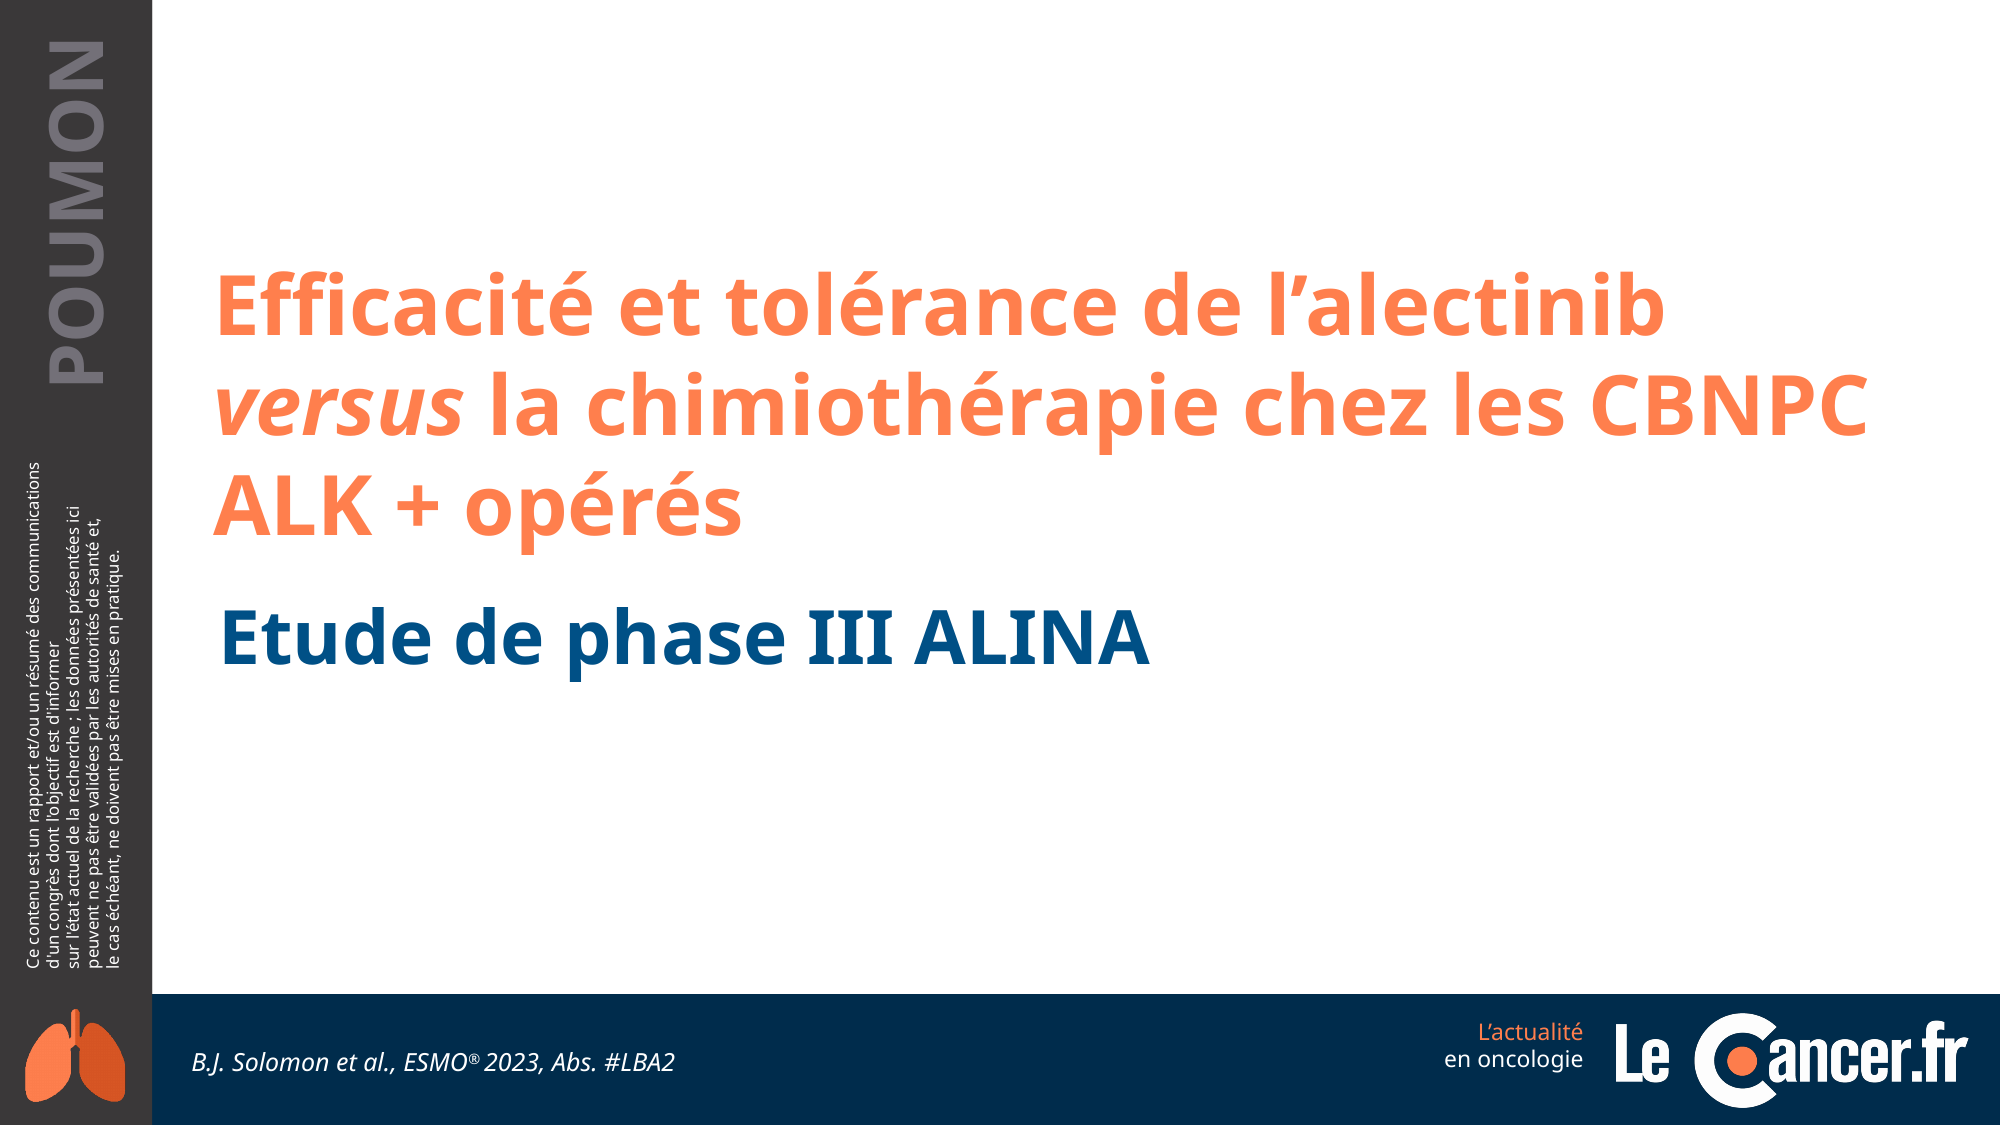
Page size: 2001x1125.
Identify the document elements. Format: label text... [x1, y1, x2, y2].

list Efficacité et tolérance de l’alectinib versus la chimiothérapie chez les CBNPC ALK + opérés [198, 244, 1900, 523]
picture [18, 994, 134, 1112]
picture [1598, 1002, 1977, 1117]
text_box B.J. Solomon et al., ESMO® 2023, Abs. #LBA2 [176, 998, 1305, 1125]
list Etude de phase III ALINA [203, 581, 1905, 859]
